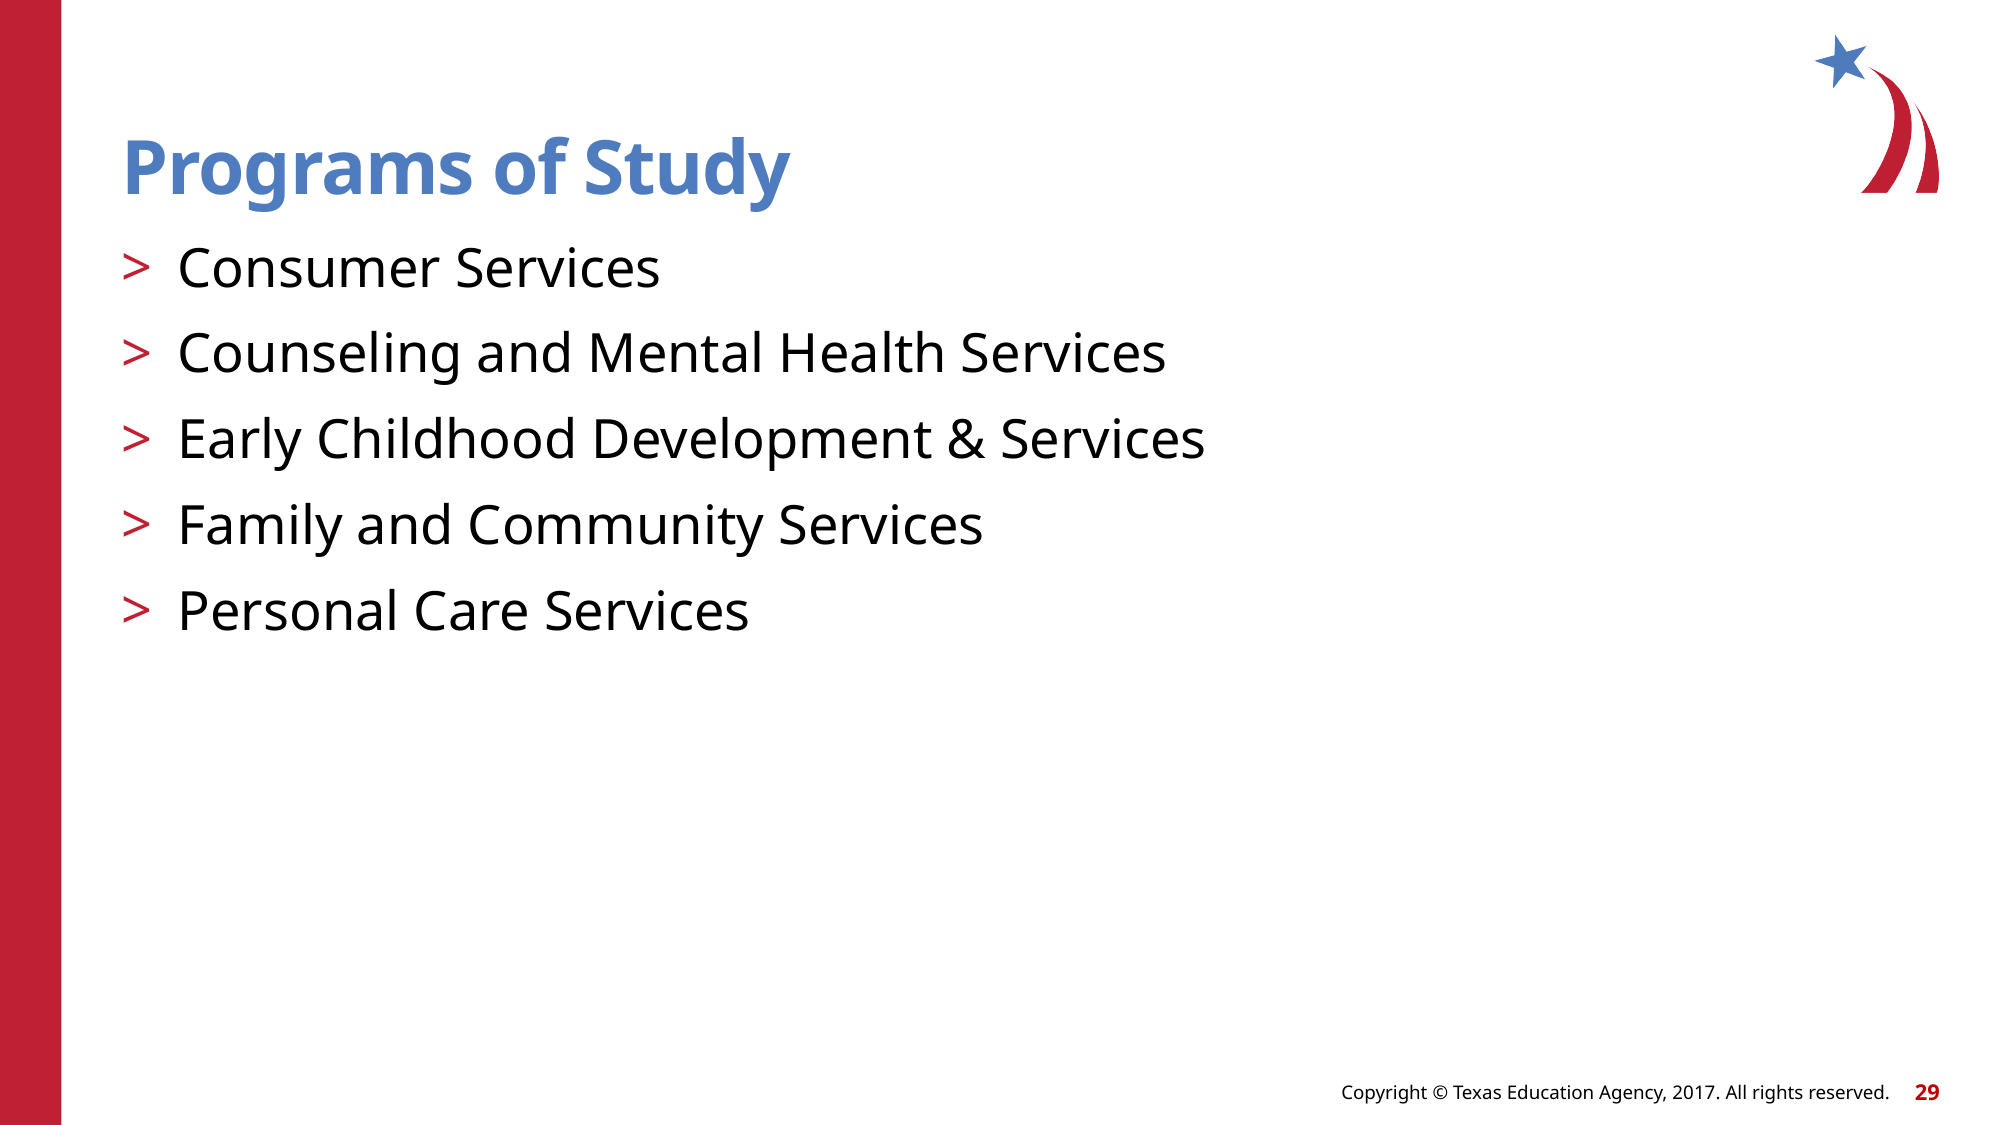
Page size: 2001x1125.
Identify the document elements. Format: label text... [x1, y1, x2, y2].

list Consumer Services Counseling and Mental Health Services Early Childhood Development & Services Family and Community Services Personal Care Services [121, 233, 1884, 1010]
title Programs of Study [121, 66, 1772, 211]
picture [1814, 34, 1939, 193]
